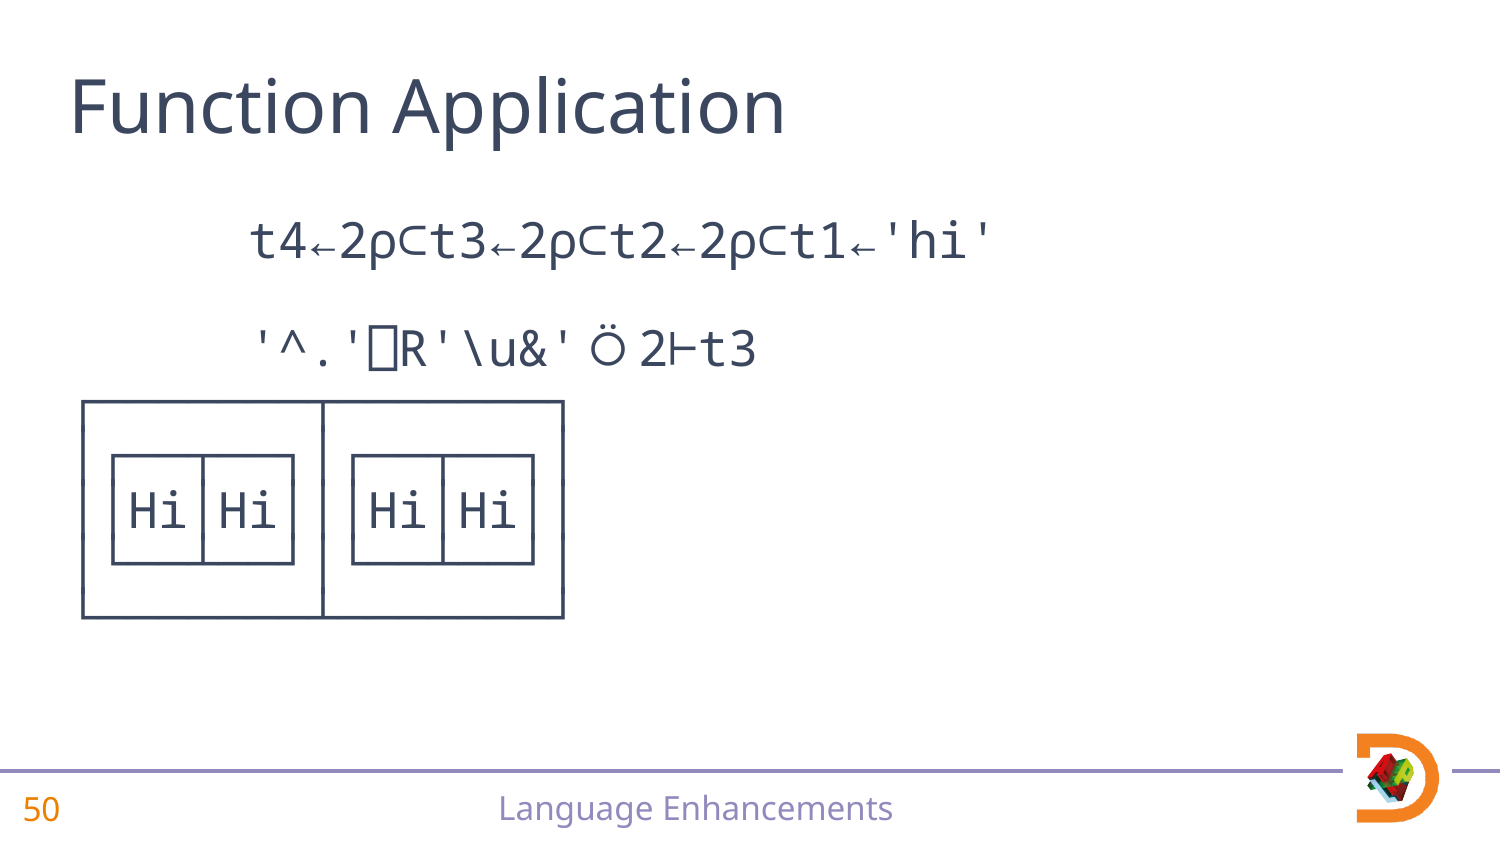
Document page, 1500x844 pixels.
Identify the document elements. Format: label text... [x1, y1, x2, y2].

picture [1342, 775, 1453, 833]
title Function Application [53, 43, 1203, 157]
list t4←2⍴⊂t3←2⍴⊂t2←2⍴⊂t1←'hi' '^.'⎕R'\u&'⍥2⊢t3 ┌───────┬───────┐ │┌──┬──┐│┌──┬──┐│ ││Hi│Hi│││Hi│Hi││ │└──┴──┘│└──┴──┘│ └───────┴───────┘ [53, 207, 1453, 775]
